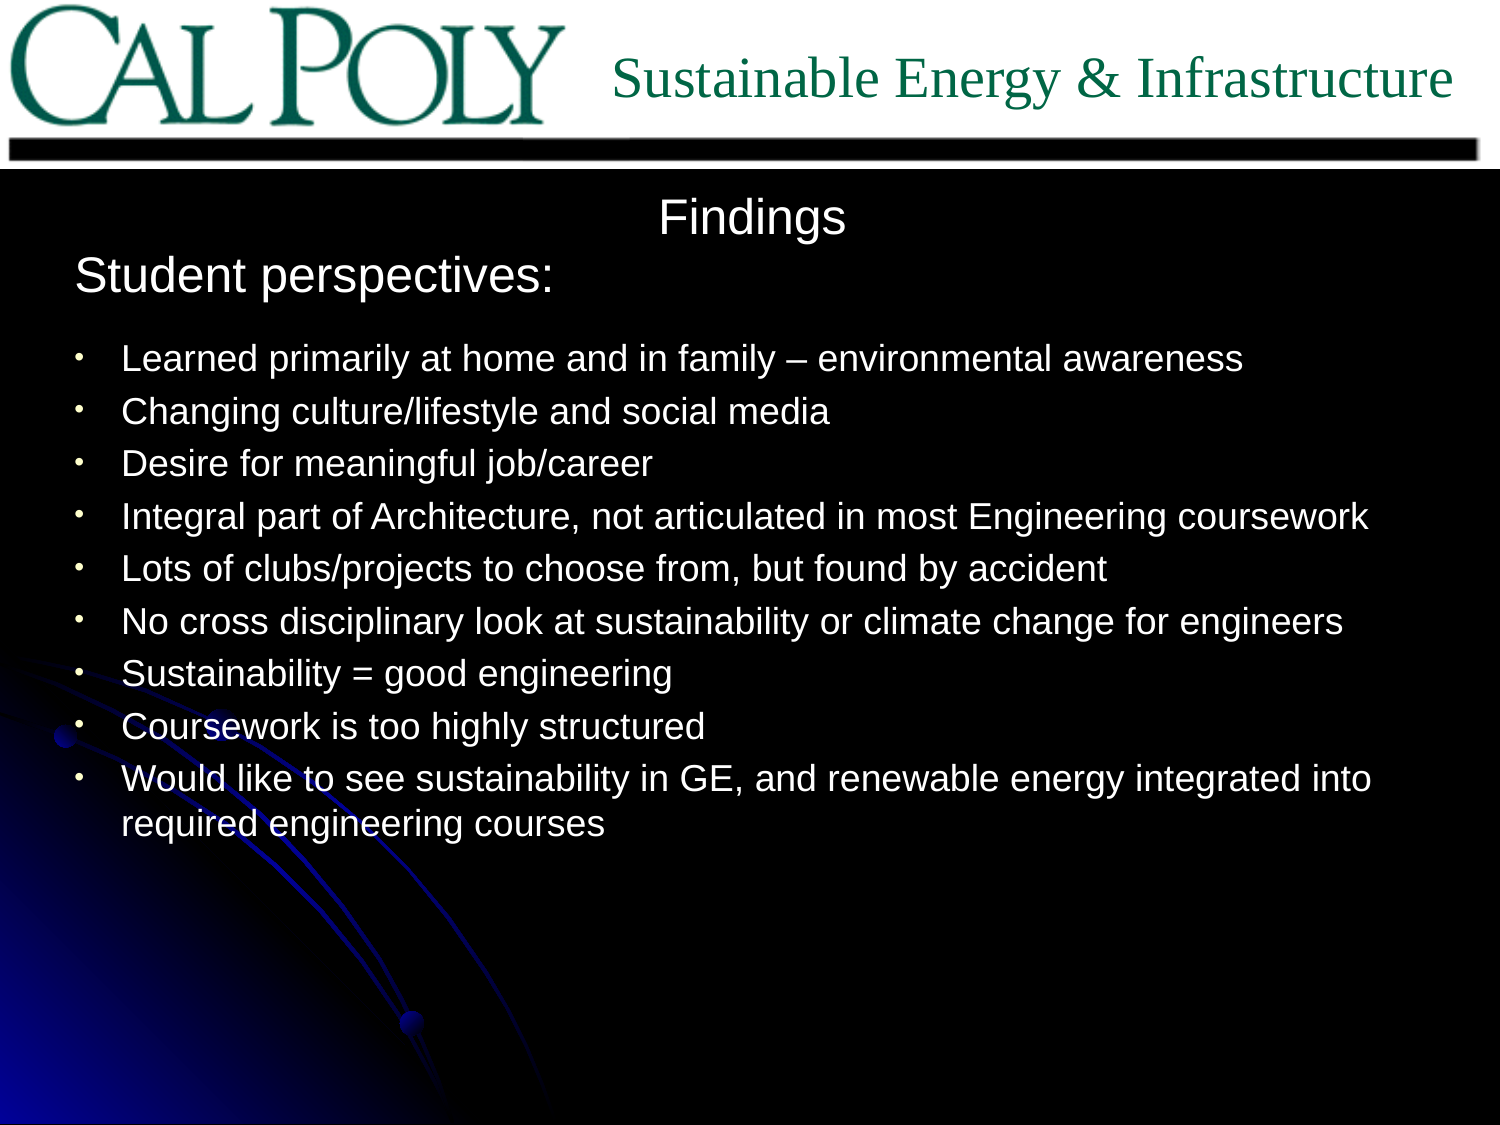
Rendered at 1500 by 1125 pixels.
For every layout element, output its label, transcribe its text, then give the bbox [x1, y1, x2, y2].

subtitle Findings Student perspectives: Learned primarily at home and in family – environmental awareness Changing culture/lifestyle and social media Desire for meaningful job/career Integral part of Architecture, not articulated in most Engineering coursework Lots of clubs/projects to choose from, but found by accident No cross disciplinary look at sustainability or climate change for engineers Sustainability = good engineering Coursework is too highly structured Would like to see sustainability in GE, and renewable energy integrated into required engineering courses [59, 188, 1446, 1082]
picture [0, 0, 1500, 169]
